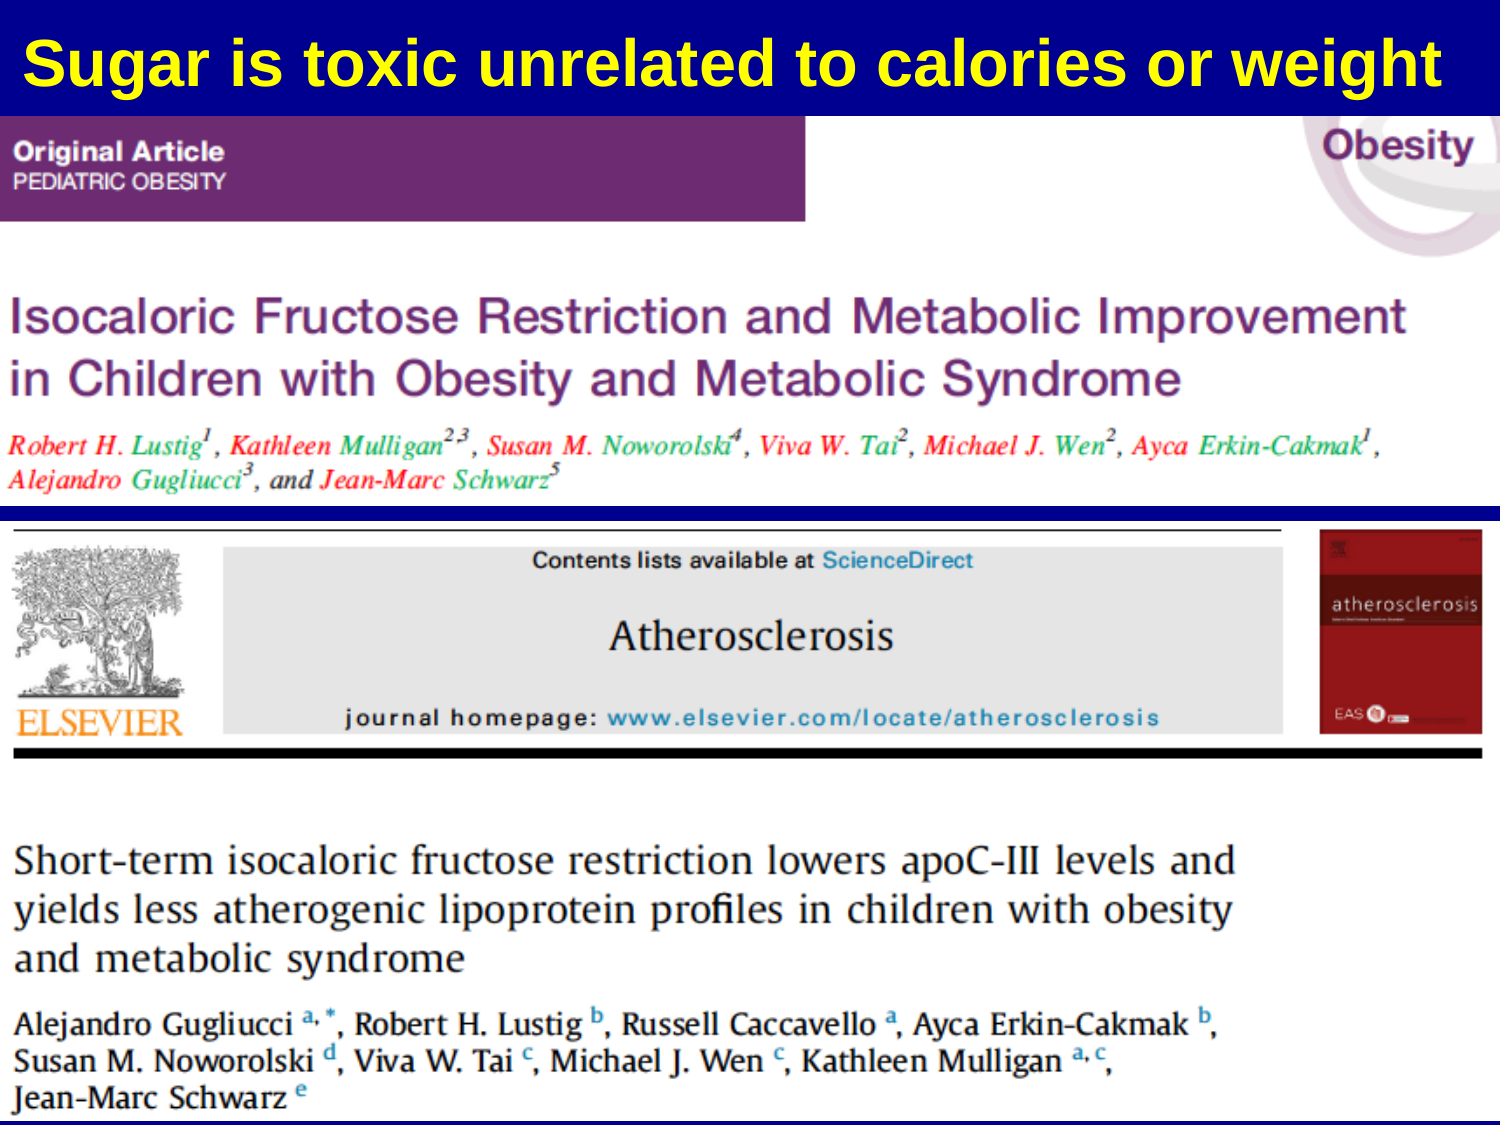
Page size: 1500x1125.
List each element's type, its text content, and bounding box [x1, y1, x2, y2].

picture [0, 521, 1500, 1121]
text_box Sugar is toxic unrelated to calories or weight [7, 12, 1460, 108]
picture [0, 115, 1500, 506]
